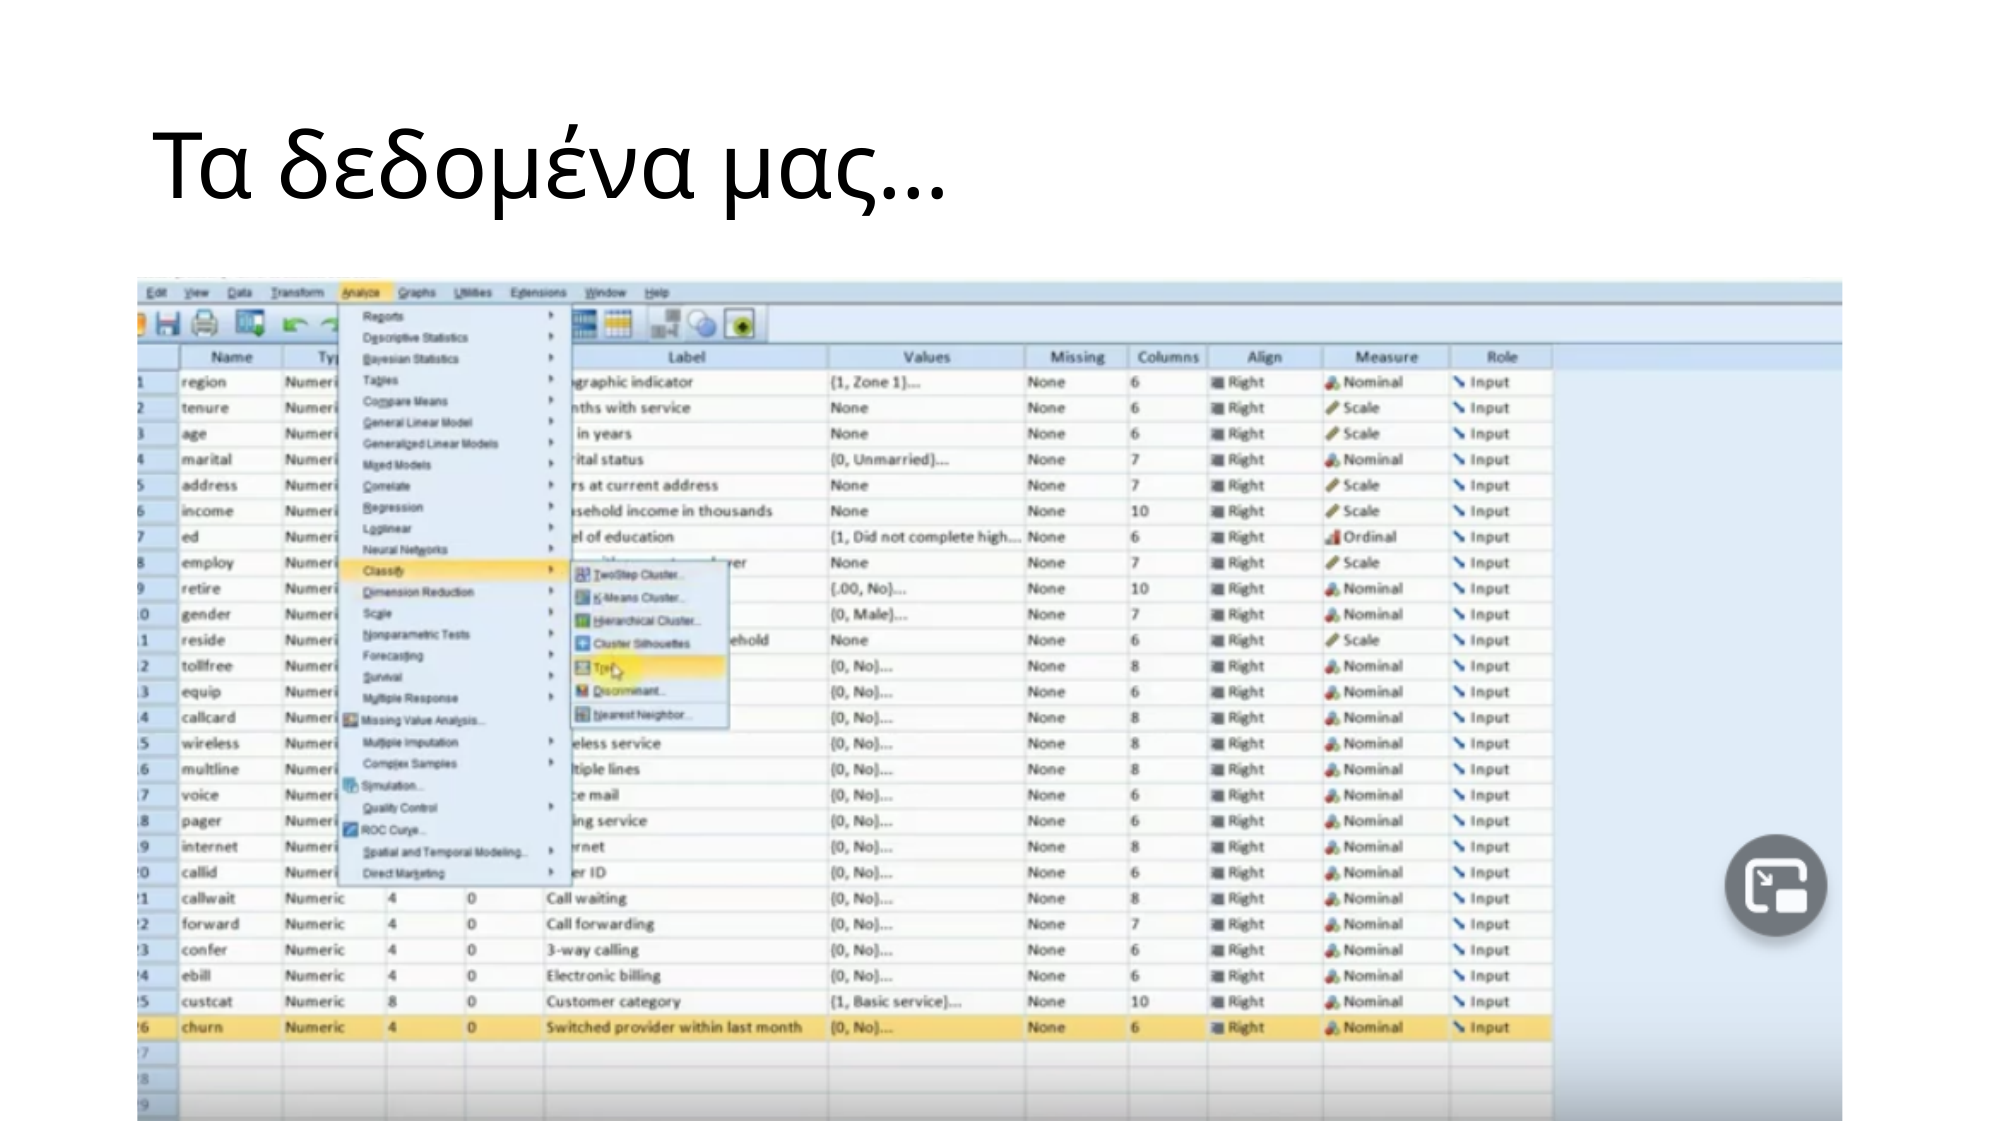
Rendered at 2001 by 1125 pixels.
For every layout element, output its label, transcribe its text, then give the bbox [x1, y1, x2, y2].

title Τα δεδομένα μας… [137, 59, 1863, 278]
picture [137, 277, 1843, 1121]
